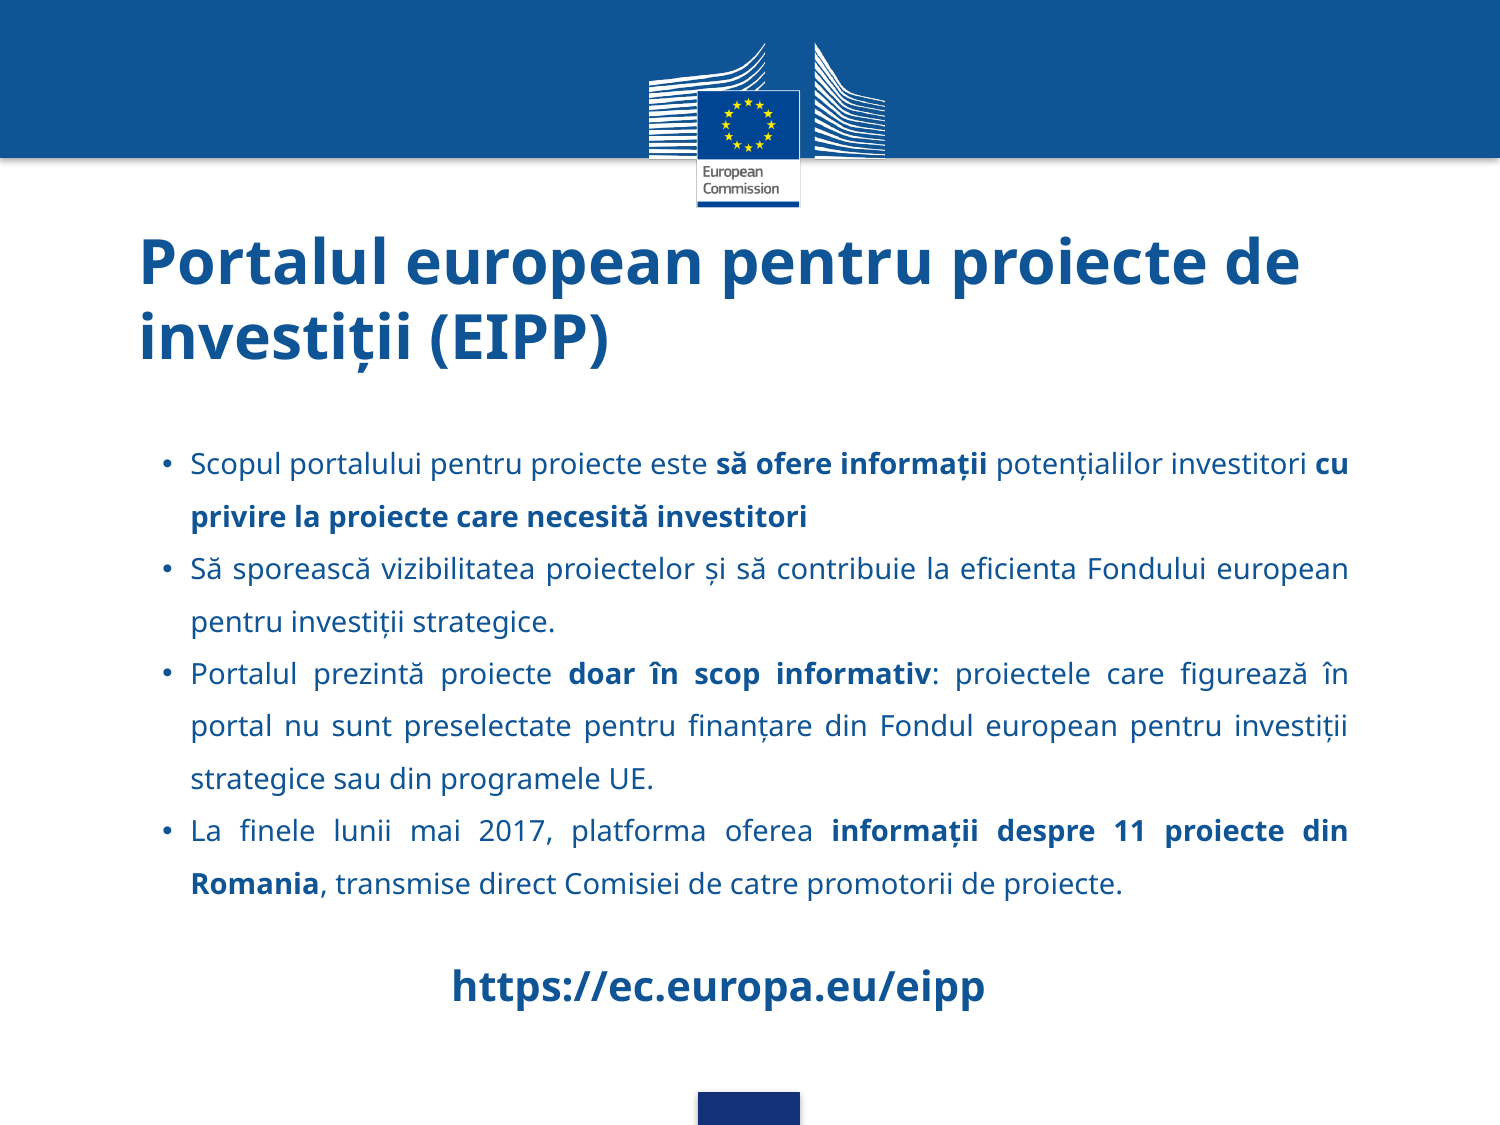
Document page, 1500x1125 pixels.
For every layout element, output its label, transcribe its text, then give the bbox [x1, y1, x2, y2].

title Portalul european pentru proiecte de investiții (EIPP) [64, 219, 1415, 374]
text_box Scopul portalului pentru proiecte este să ofere informații potențialilor investitori cu privire la proiecte care necesită investitori Să sporească vizibilitatea proiectelor și să contribuie la eficienta Fondului european pentru investiții strategice. Portalul prezintă proiecte doar în scop informativ: proiectele care figurează în portal nu sunt preselectate pentru finanțare din Fondul european pentru investiții strategice sau din programele UE. La finele lunii mai 2017, platforma oferea informații despre 11 proiecte din Romania, transmise direct Comisiei de catre promotorii de proiecte. [147, 420, 1365, 908]
picture [649, 42, 885, 208]
text_box https://ec.europa.eu/eipp [436, 952, 1145, 1018]
